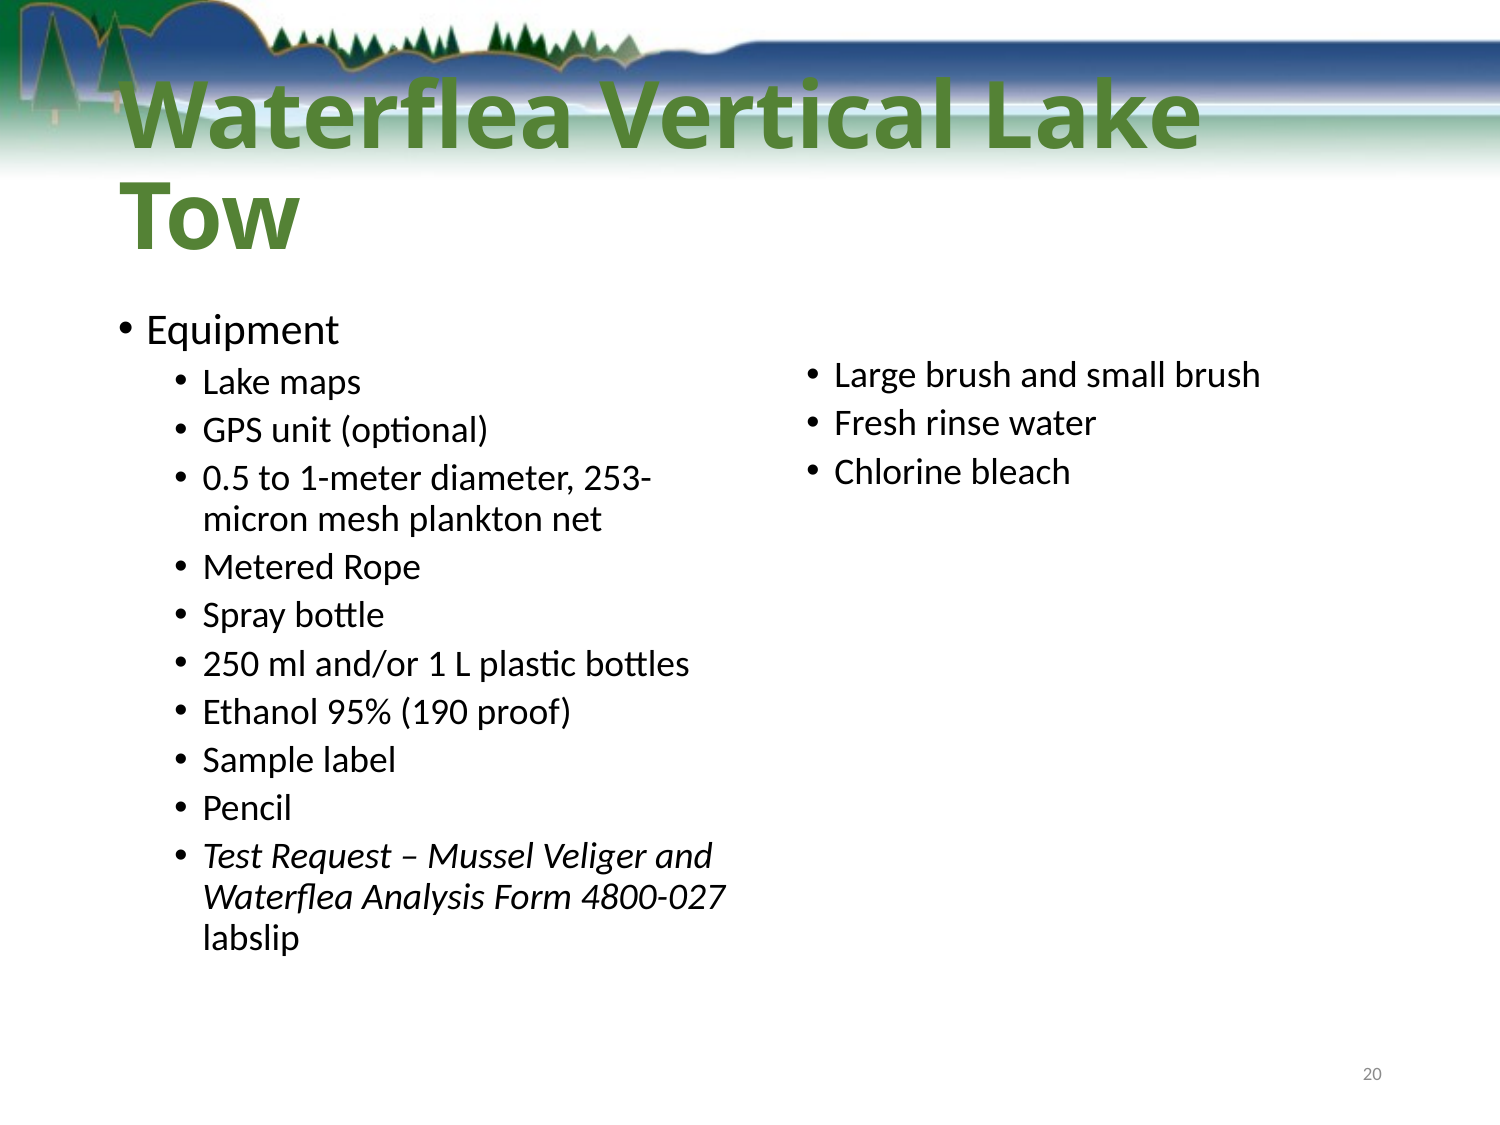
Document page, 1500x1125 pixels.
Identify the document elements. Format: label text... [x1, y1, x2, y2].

picture [0, 0, 1500, 1125]
slide_number 20 [1059, 1042, 1397, 1103]
list Equipment Lake maps GPS unit (optional) 0.5 to 1-meter diameter, 253-micron mesh plankton net Metered Rope Spray bottle 250 ml and/or 1 L plastic bottles Ethanol 95% (190 proof) Sample label Pencil Test Request – Mussel Veliger and Waterflea Analysis Form 4800-027 labslip Large brush and small brush Fresh rinse water Chlorine bleach [103, 299, 1397, 1014]
title Waterflea Vertical Lake Tow [103, 59, 1397, 278]
